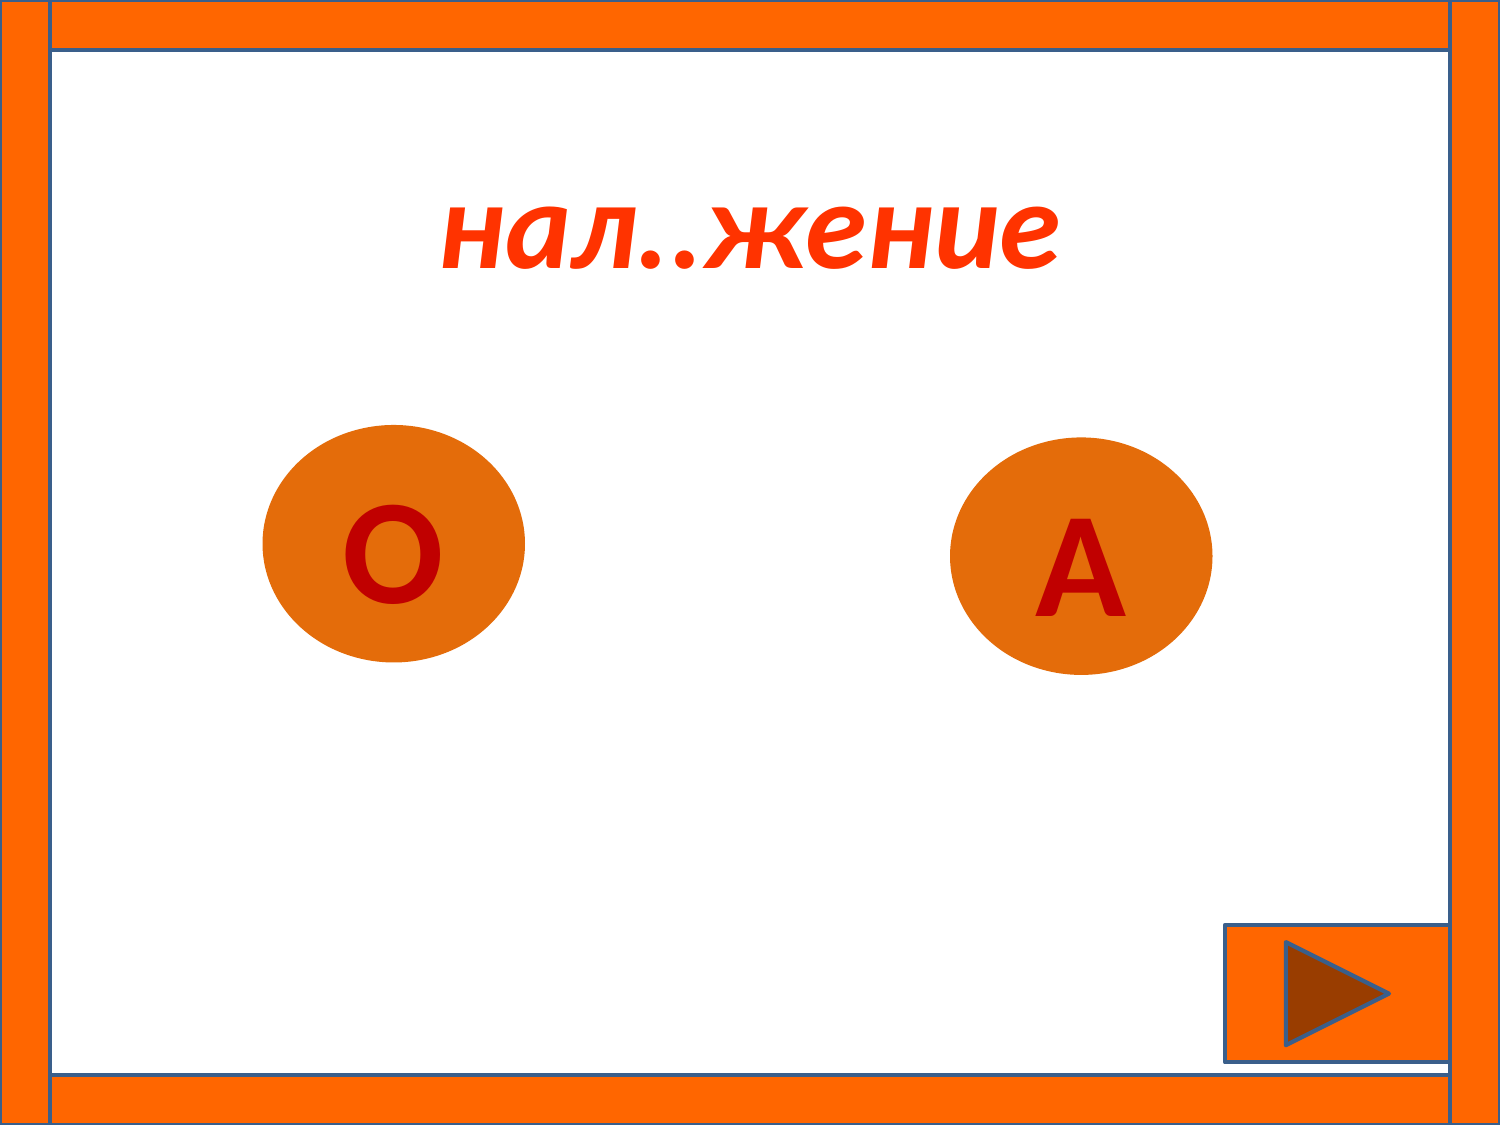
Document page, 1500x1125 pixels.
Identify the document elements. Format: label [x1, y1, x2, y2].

text_box [0, 0, 1500, 1125]
